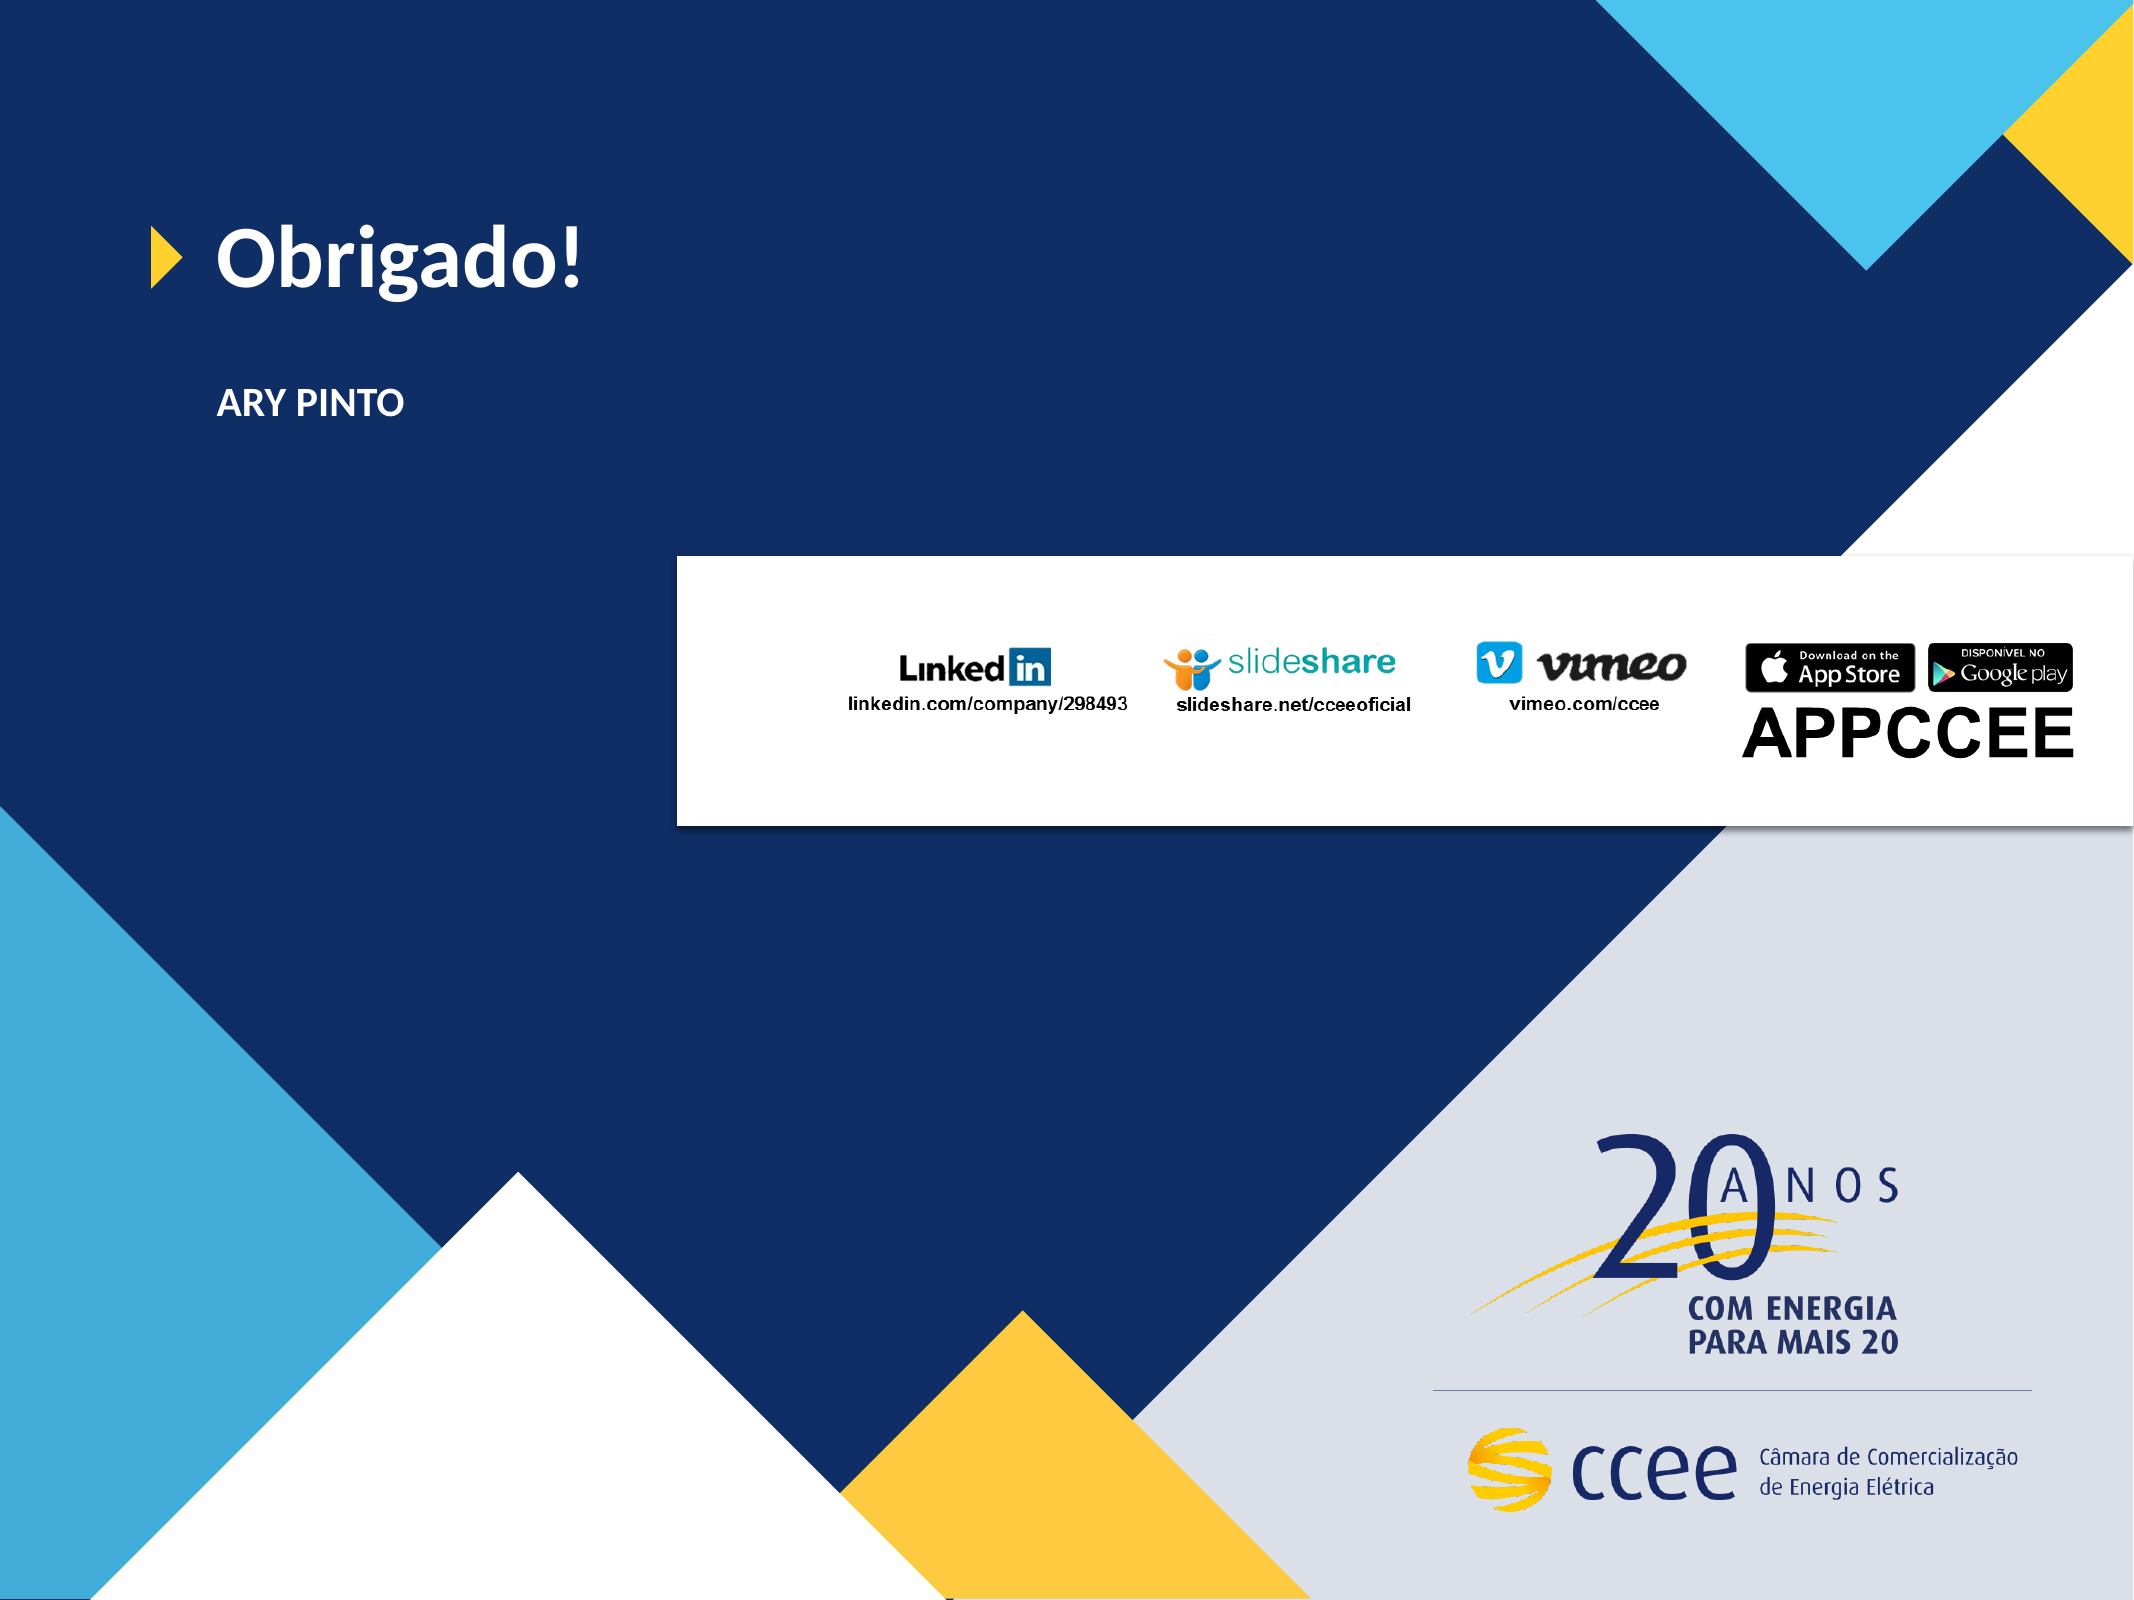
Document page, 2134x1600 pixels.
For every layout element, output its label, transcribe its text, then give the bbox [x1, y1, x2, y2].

title Obrigado! [207, 189, 1498, 315]
text_box [678, 557, 2134, 825]
picture [1433, 1126, 2032, 1516]
list ARY PINTO [207, 365, 1498, 680]
picture [836, 629, 2118, 815]
